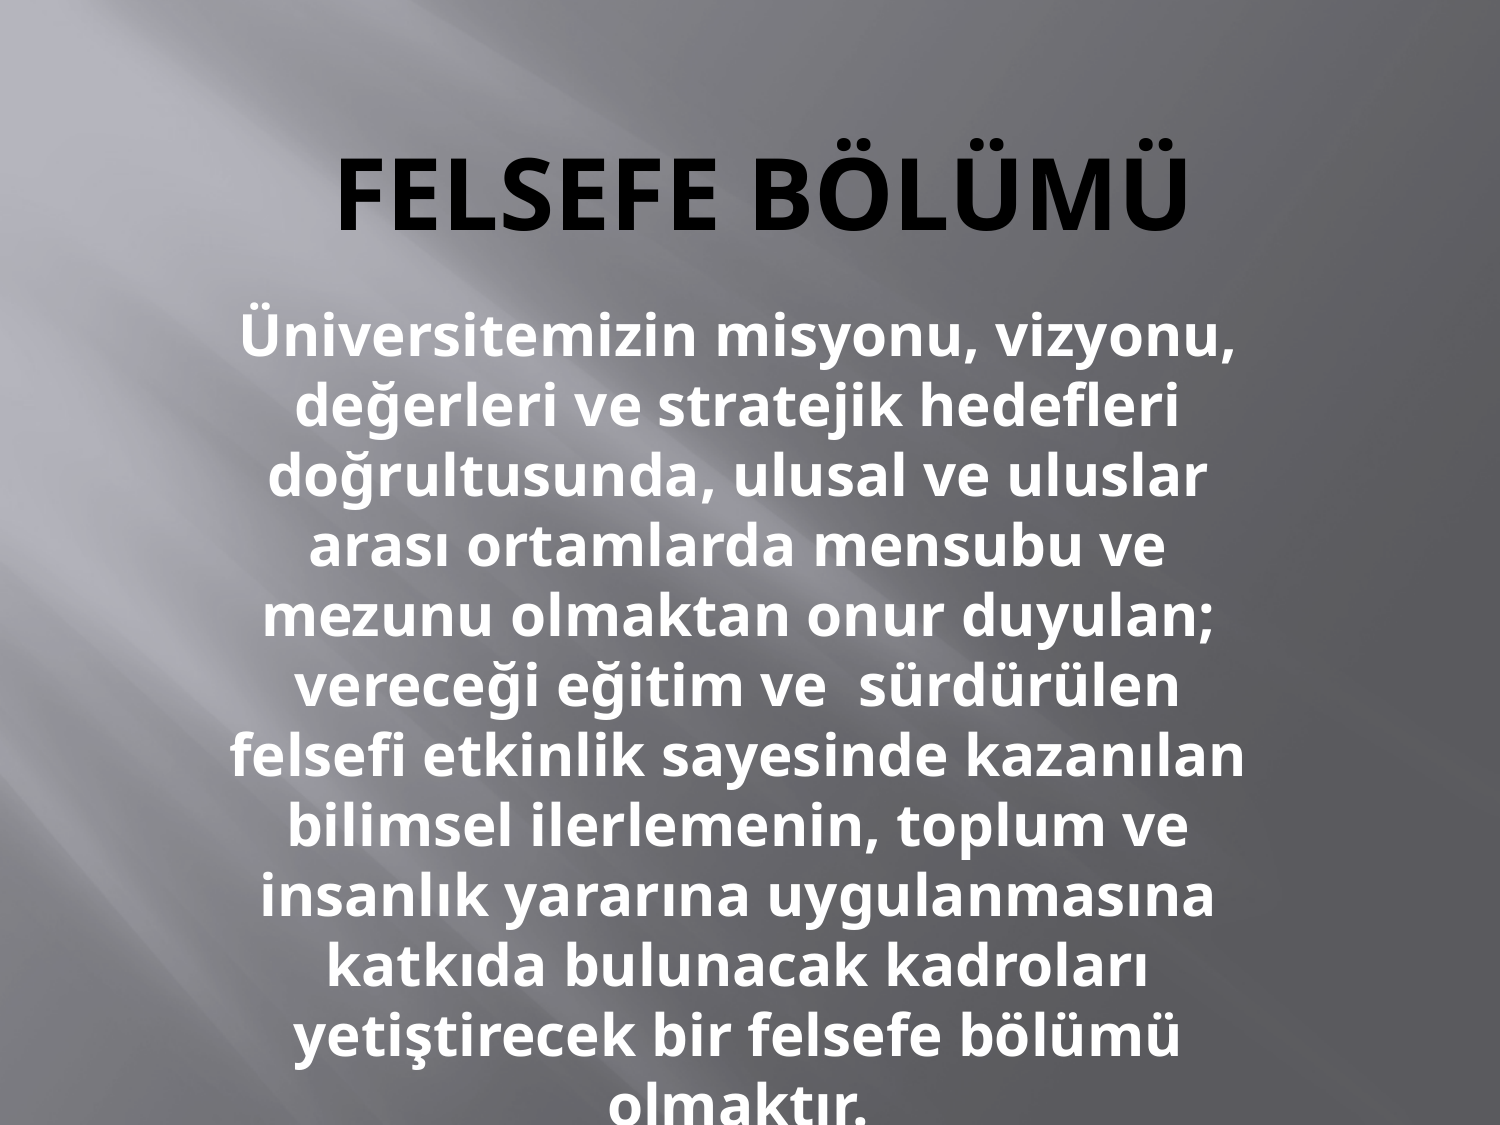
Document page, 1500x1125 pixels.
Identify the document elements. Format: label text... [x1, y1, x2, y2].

subtitle Üniversitemizin misyonu, vizyonu, değerleri ve stratejik hedefleri doğrultusunda, ulusal ve uluslar arası ortamlarda mensubu ve mezunu olmaktan onur duyulan; vereceği eğitim ve sürdürülen felsefi etkinlik sayesinde kazanılan bilimsel ilerlemenin, toplum ve insanlık yararına uygulanmasına katkıda bulunacak kadroları yetiştirecek bir felsefe bölümü olmaktır. [183, 290, 1294, 1071]
title FELSEFE BÖLÜMÜ [88, 90, 1439, 251]
